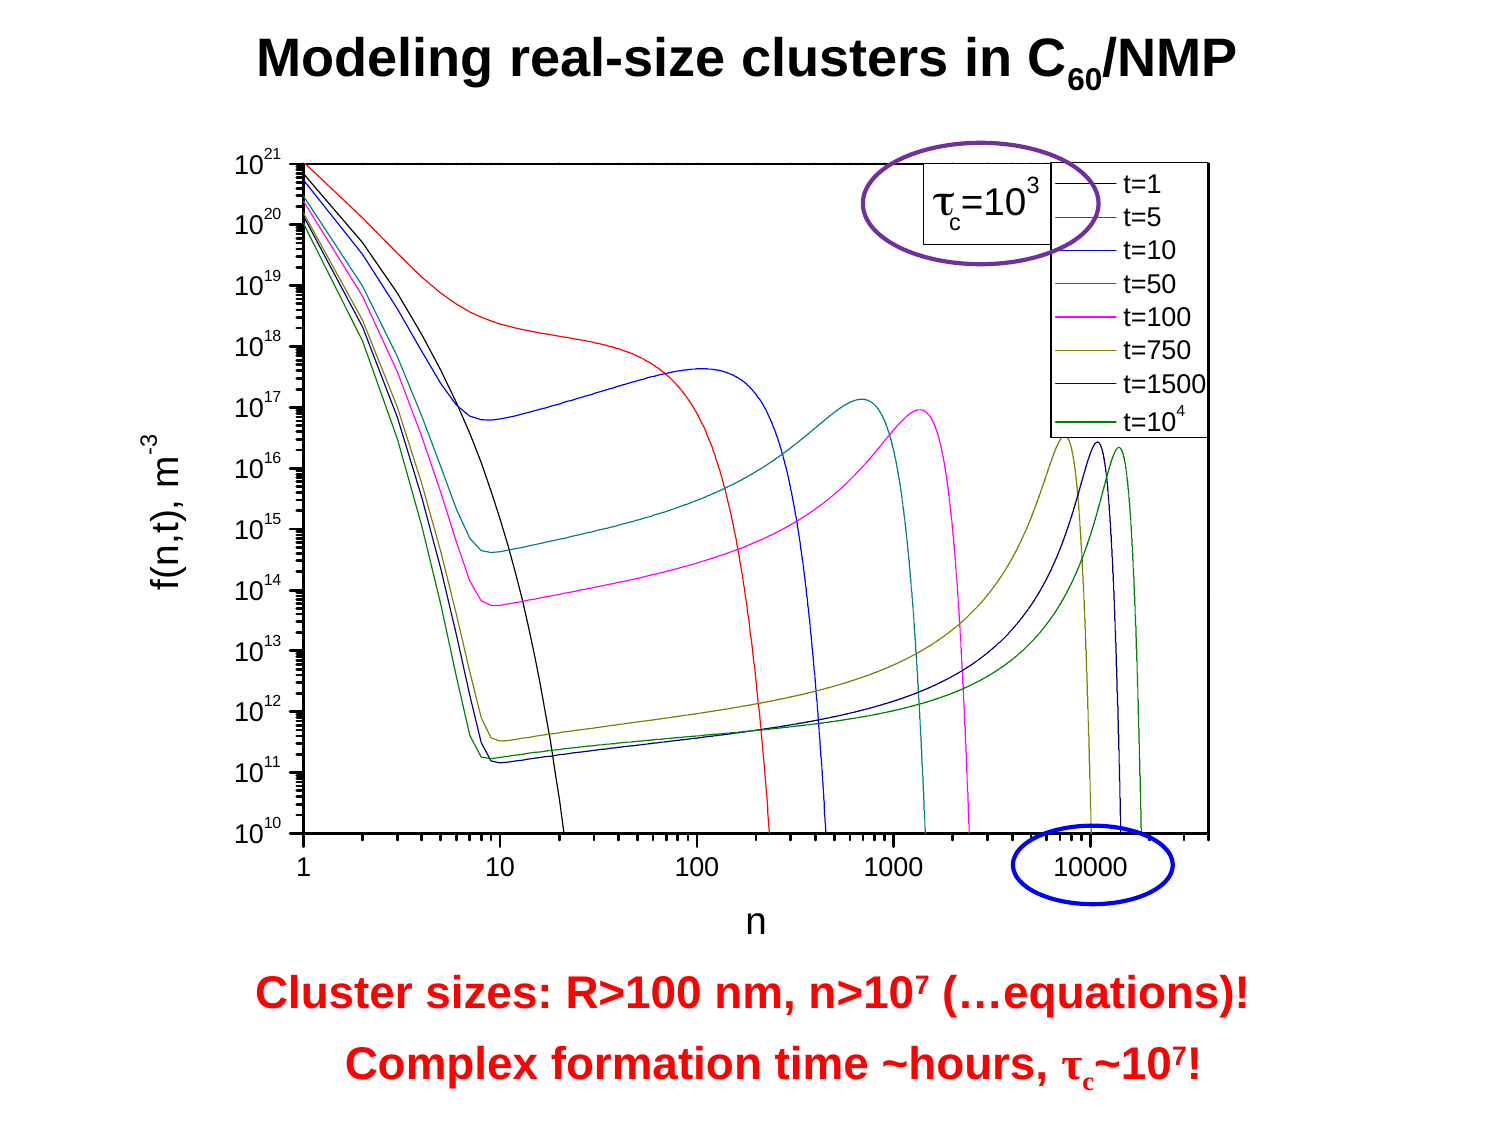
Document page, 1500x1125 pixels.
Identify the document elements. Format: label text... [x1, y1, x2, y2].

text_box Cluster sizes: R>100 nm, n>107 (…equations)! [5, 955, 1500, 1026]
text_box Complex formation time ~hours, τc~107! [25, 1026, 1500, 1104]
picture [65, 55, 1394, 989]
text_box Modeling real-size clusters in C60/NMP [0, 15, 1500, 104]
